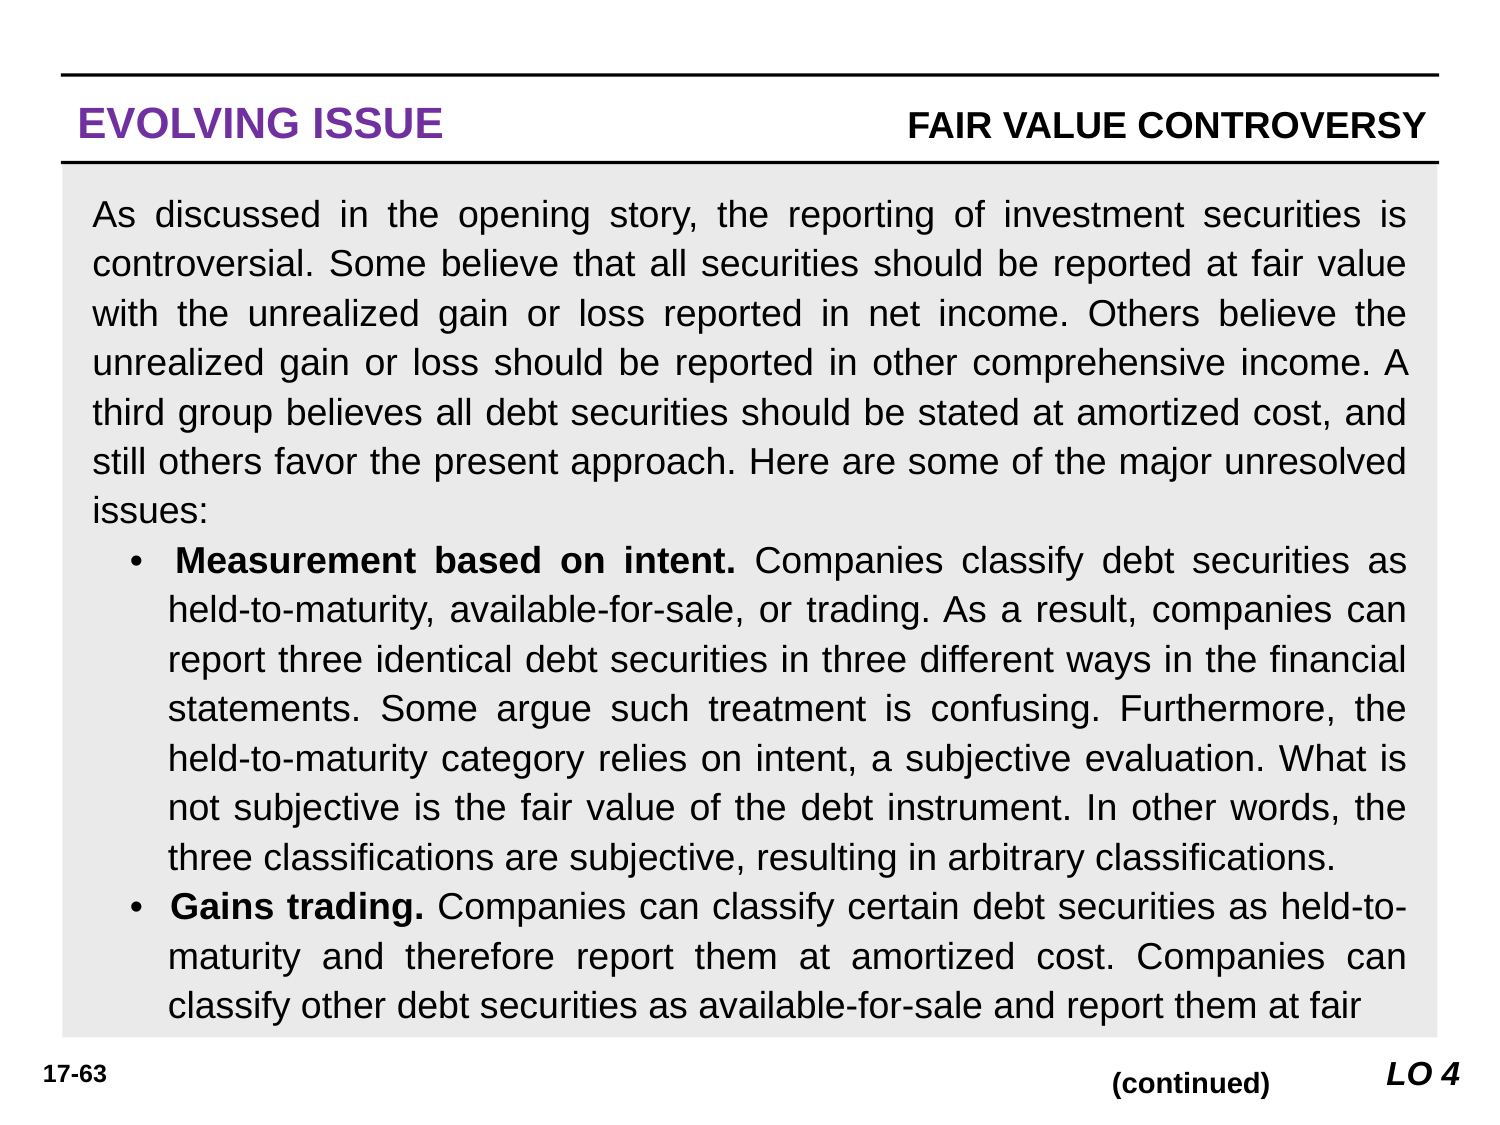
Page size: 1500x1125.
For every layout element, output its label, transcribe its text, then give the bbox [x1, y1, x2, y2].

text_box As discussed in the opening story, the reporting of investment securities is controversial. Some believe that all securities should be reported at fair value with the unrealized gain or loss reported in net income. Others believe the unrealized gain or loss should be reported in other comprehensive income. A third group believes all debt securities should be stated at amortized cost, and still others favor the present approach. Here are some of the major unresolved issues: • Measurement based on intent. Companies classify debt securities as held-to-maturity, available-for-sale, or trading. As a result, companies can report three identical debt securities in three different ways in the ﬁnancial statements. Some argue such treatment is confusing. Furthermore, the held-to-maturity category relies on intent, a subjective evaluation. What is not subjective is the fair value of the debt instrument. In other words, the three classiﬁcations are subjective, resulting in arbitrary classiﬁcations. • Gains trading. Companies can classify certain debt securities as held-to-maturity and therefore report them at amortized cost. Companies can classify other debt securities as available-for-sale and report them at fair [62, 163, 1438, 1038]
text_box EVOLVING ISSUE FAIR VALUE CONTROVERSY [62, 87, 1450, 155]
text_box WHAT’S YOUR PRINCIPLE [837, 155, 1425, 162]
text_box (continued) [1082, 1056, 1300, 1107]
text_box LO 4 [1337, 1044, 1475, 1100]
